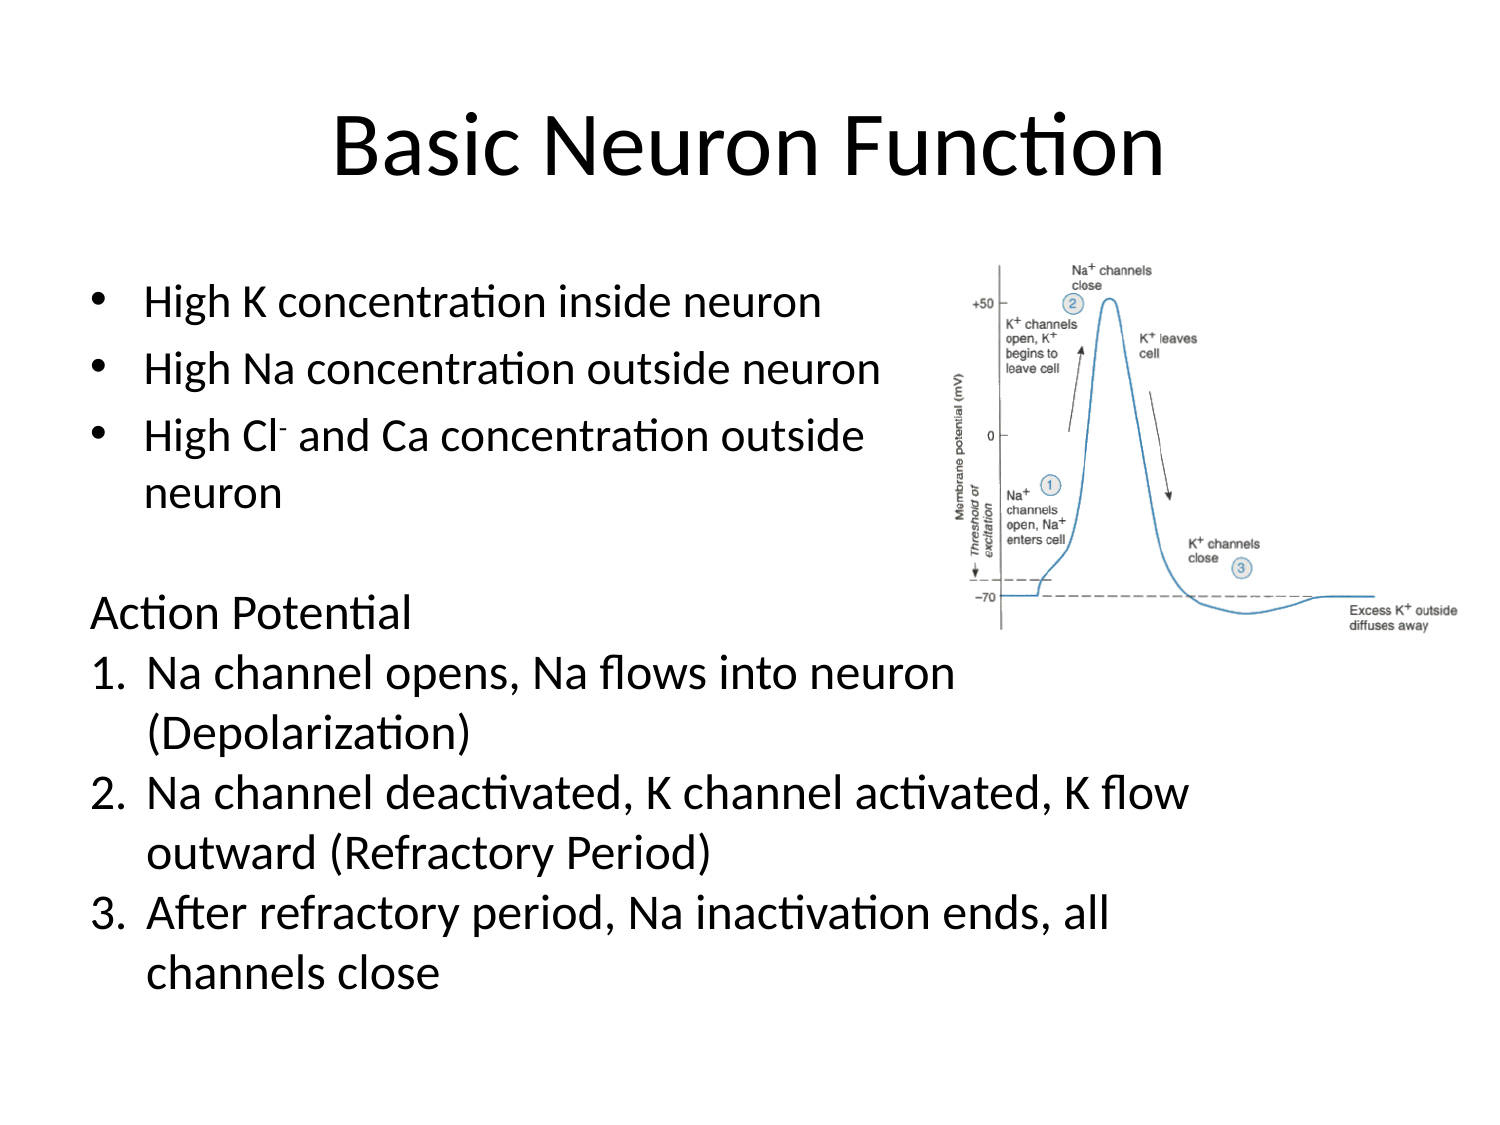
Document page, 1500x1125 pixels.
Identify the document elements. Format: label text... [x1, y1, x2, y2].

list High K concentration inside neuron High Na concentration outside neuron High Cl- and Ca concentration outside neuron [75, 262, 928, 530]
text_box Action Potential Na channel opens, Na flows into neuron (Depolarization) Na channel deactivated, K channel activated, K flow outward (Refractory Period) After refractory period, Na inactivation ends, all channels close [75, 572, 1238, 1052]
title Basic Neuron Function [75, 45, 1425, 233]
picture [933, 247, 1463, 638]
